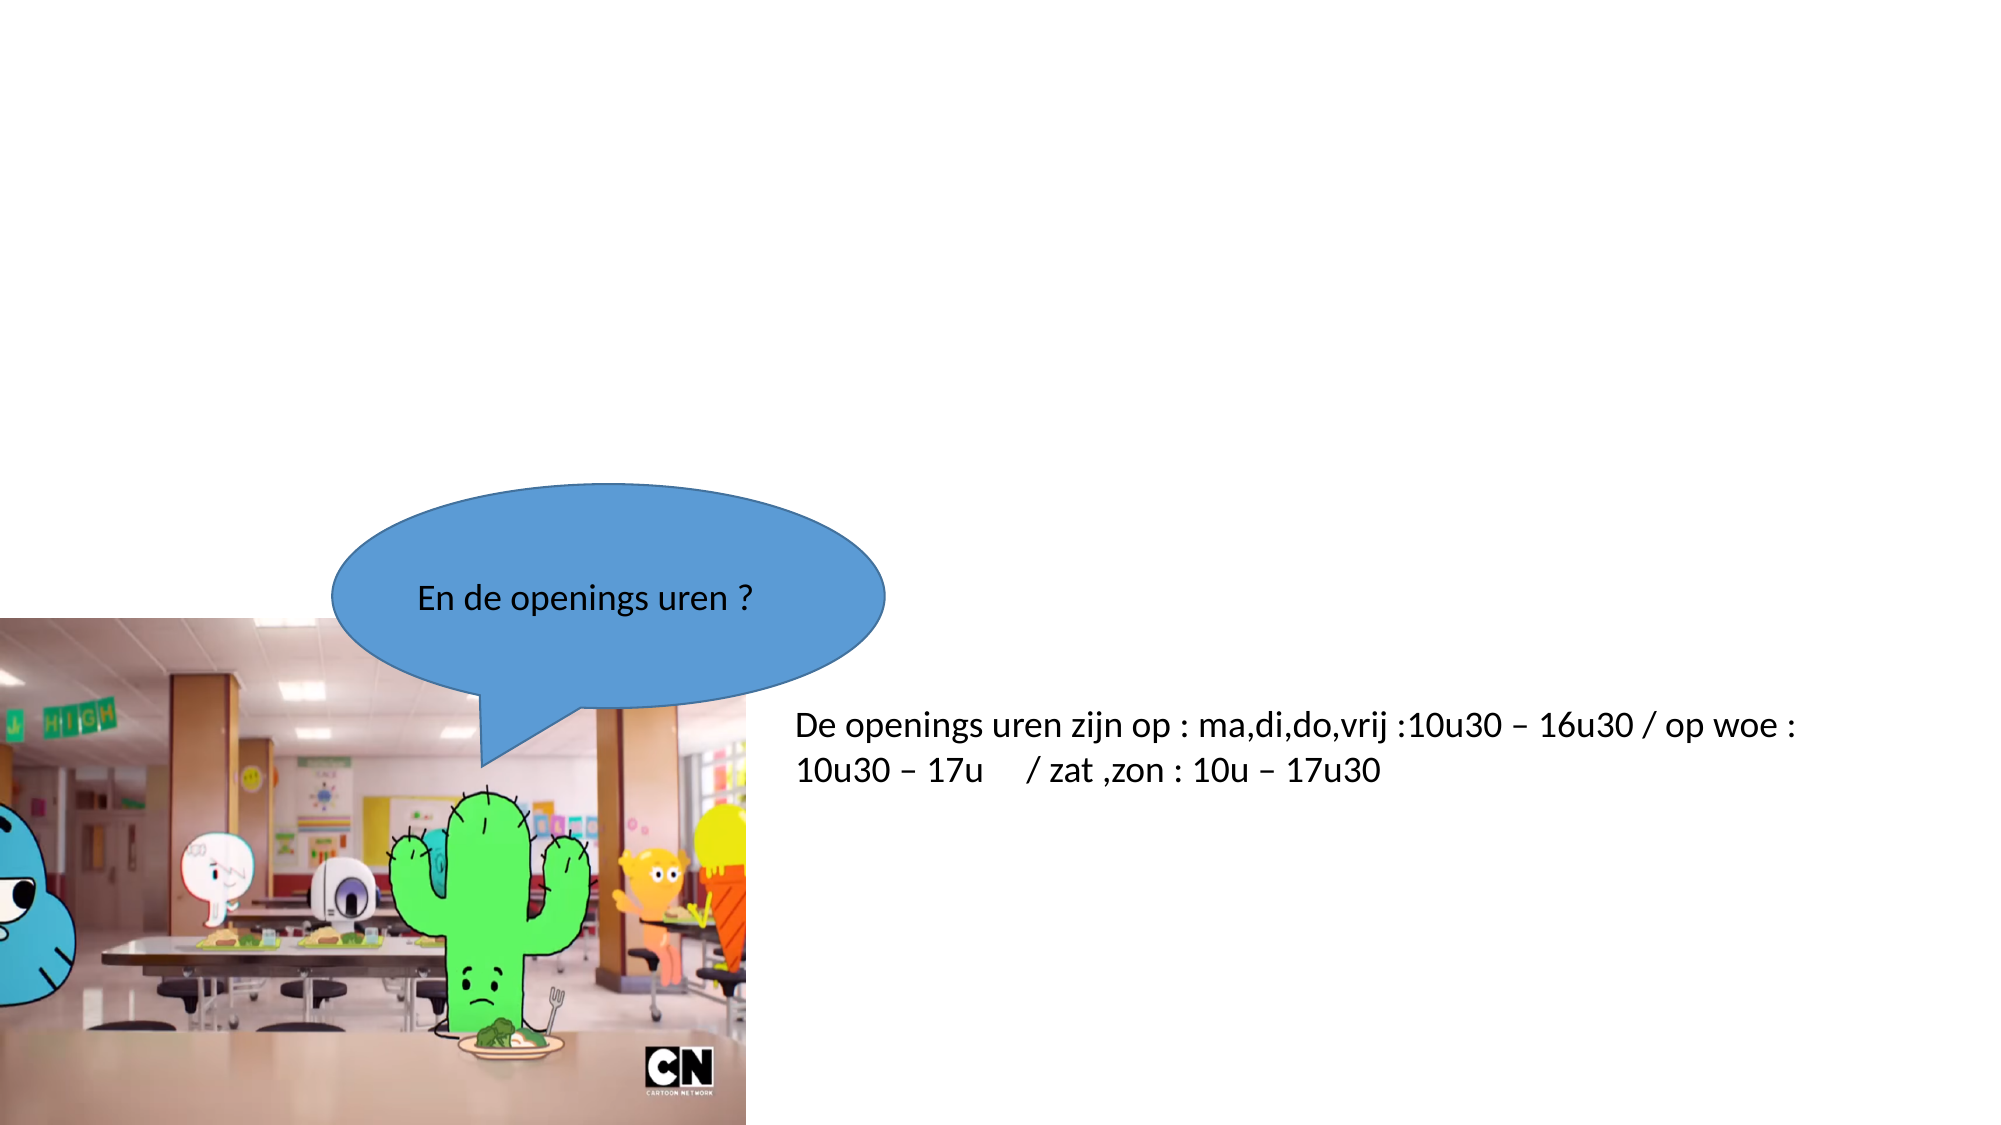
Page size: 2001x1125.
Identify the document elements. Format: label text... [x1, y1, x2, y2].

picture [0, 618, 746, 1125]
text_box En de openings uren ? [402, 565, 862, 626]
text_box [331, 483, 886, 695]
text_box De openings uren zijn op : ma,di,do,vrij :10u30 – 16u30 / op woe : 10u30 – 17u / zat ,zon : 10u – 17u30 [780, 692, 1827, 798]
